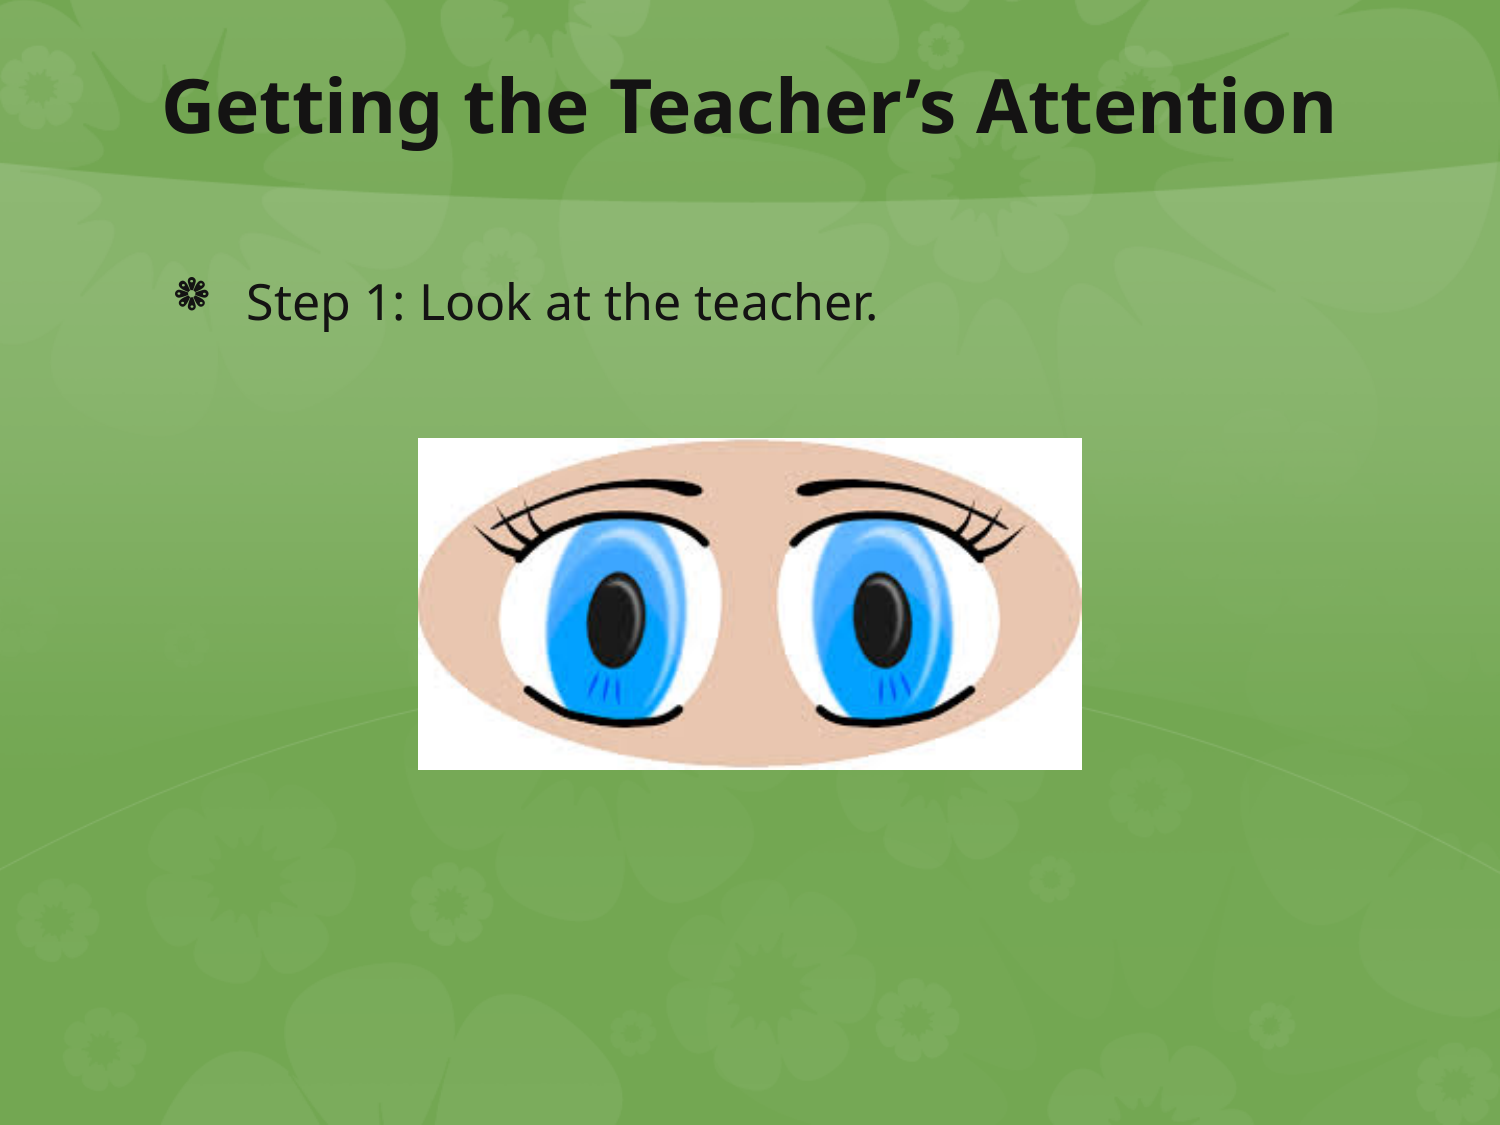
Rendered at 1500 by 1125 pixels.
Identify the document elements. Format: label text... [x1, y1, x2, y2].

title Getting the Teacher’s Attention [127, 14, 1372, 203]
picture [0, 0, 1500, 1125]
list Step 1: Look at the teacher. [156, 262, 1344, 967]
